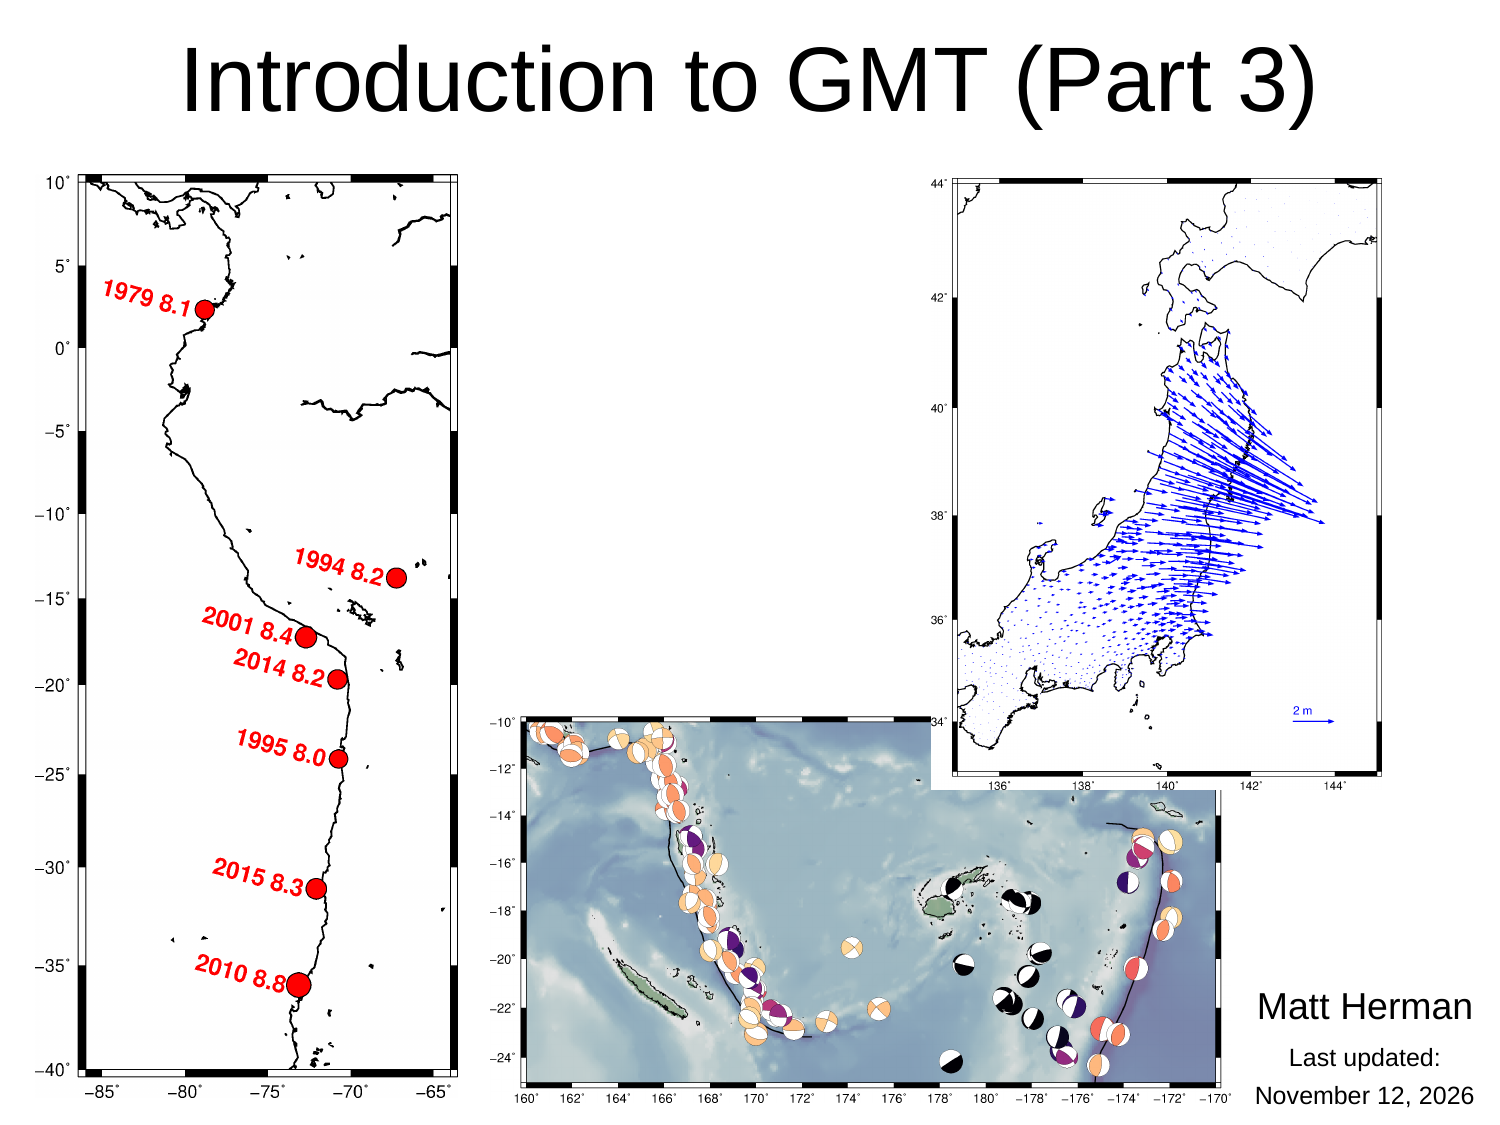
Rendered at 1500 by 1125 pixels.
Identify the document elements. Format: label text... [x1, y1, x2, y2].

text_box Last updated: [1231, 1034, 1500, 1079]
text_box Matt Herman [1231, 974, 1500, 1034]
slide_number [1230, 1079, 1500, 1125]
picture [490, 178, 1382, 1103]
picture [35, 174, 458, 1098]
title Introduction to GMT (Part 3) [0, 18, 1500, 147]
